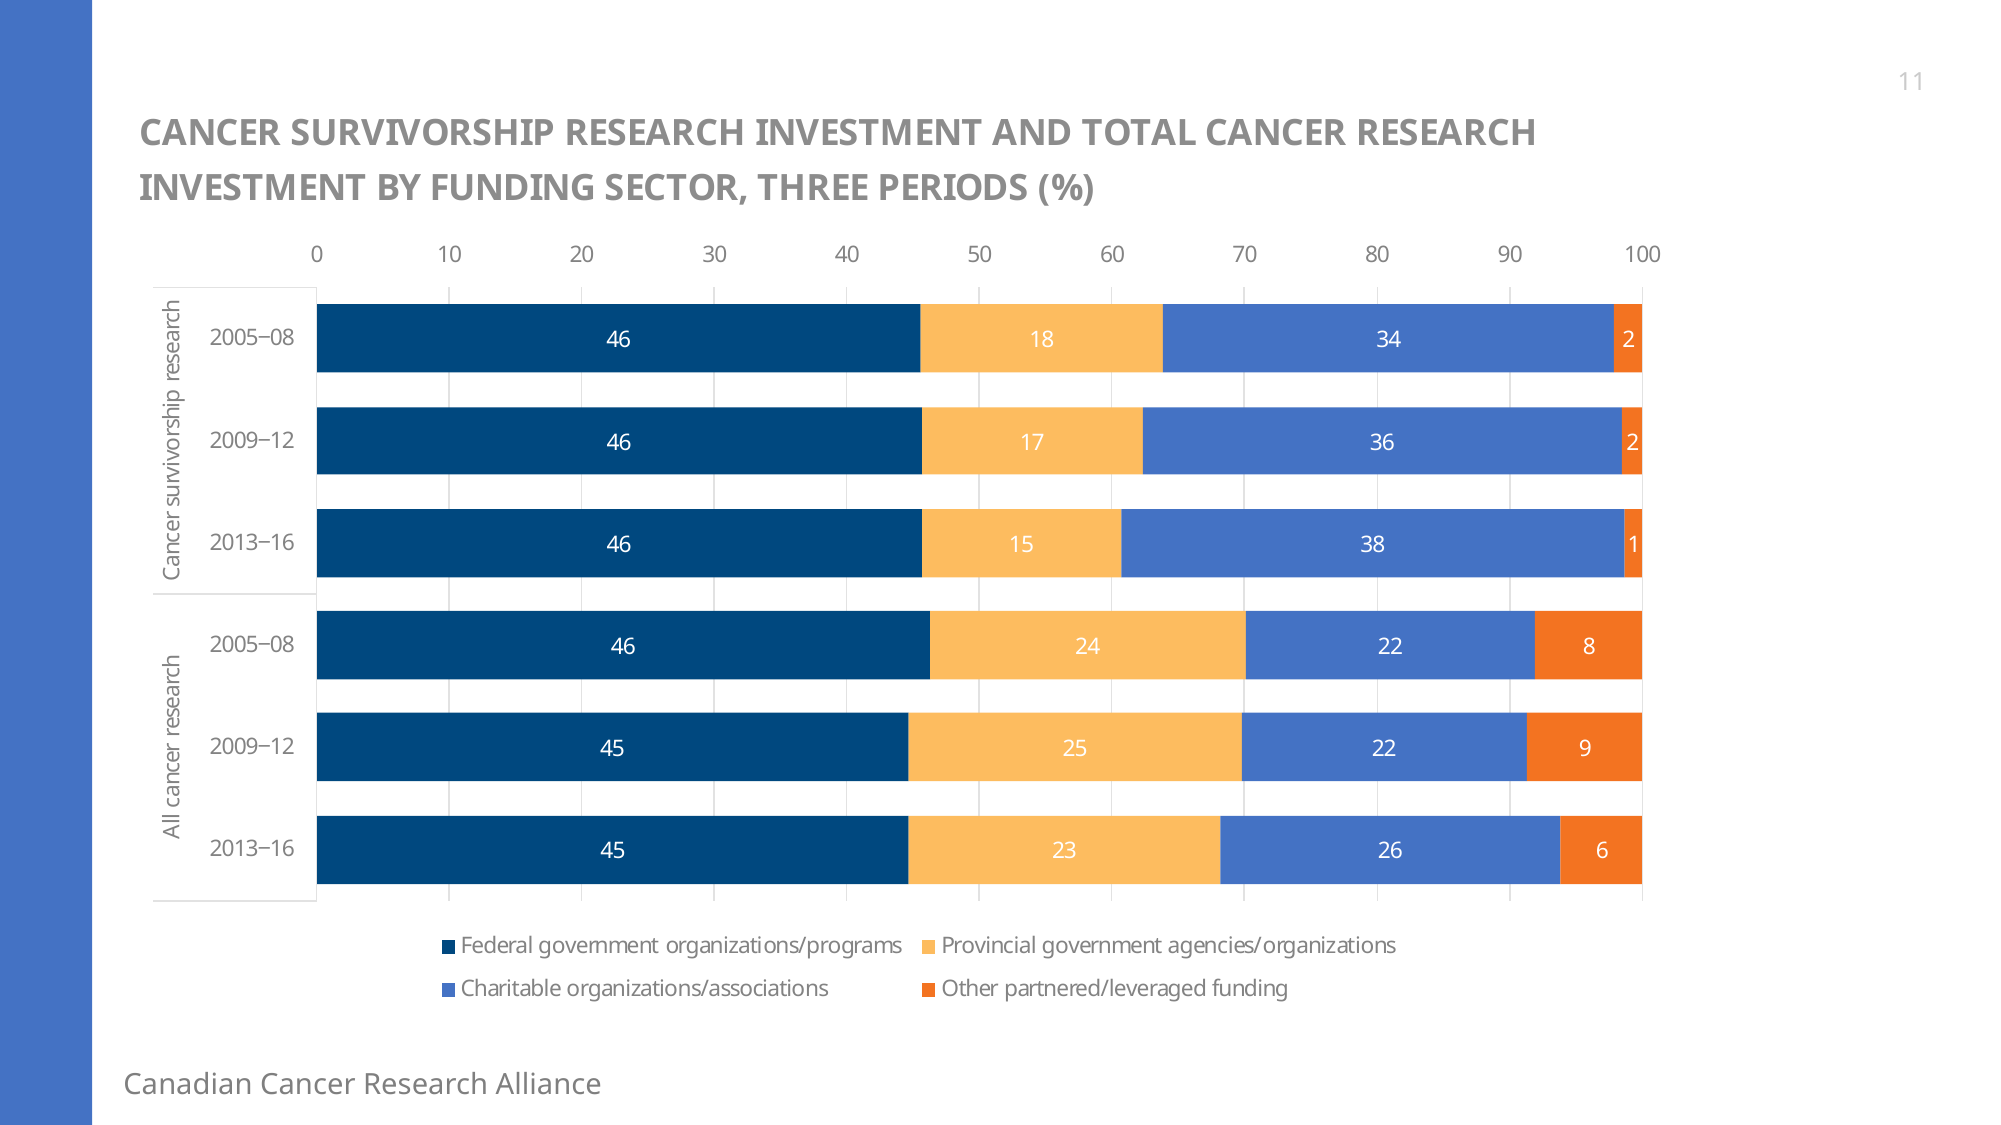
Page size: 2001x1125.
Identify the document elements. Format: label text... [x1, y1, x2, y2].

slide_number 11 [1491, 52, 1942, 113]
picture [132, 105, 1783, 1031]
